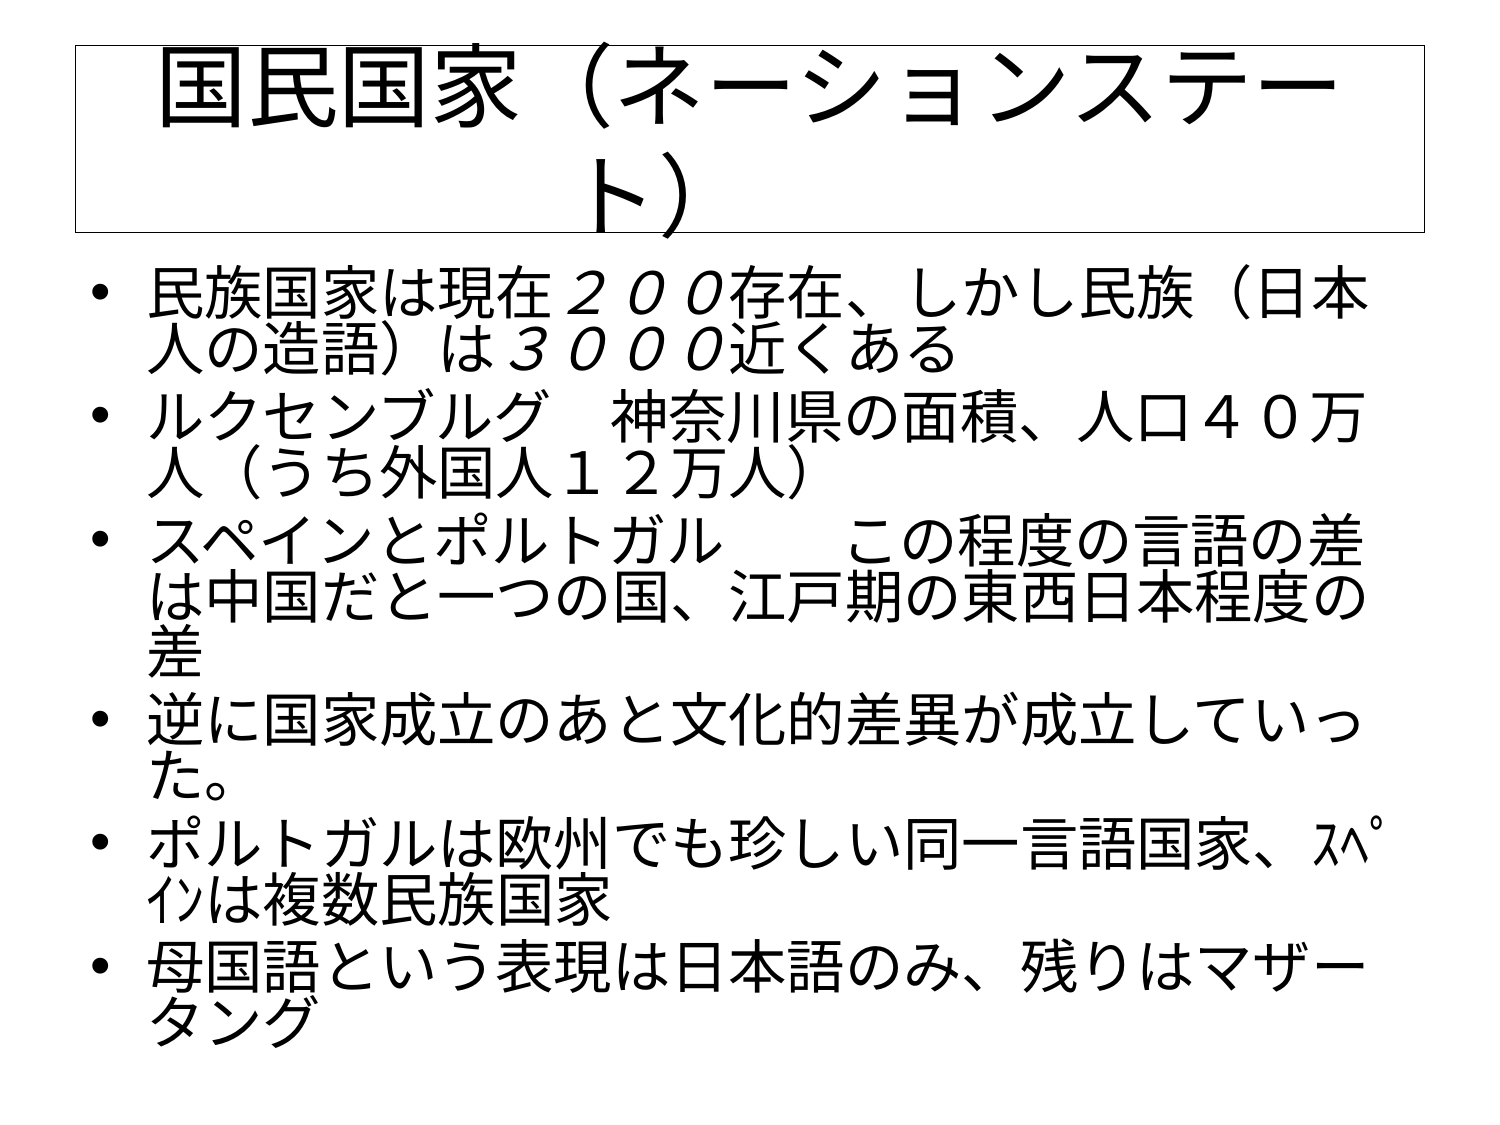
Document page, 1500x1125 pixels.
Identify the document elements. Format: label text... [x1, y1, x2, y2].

title 国民国家（ネーションステート） [75, 45, 1425, 233]
list 民族国家は現在２００存在、しかし民族（日本人の造語）は３０００近くある ルクセンブルグ 神奈川県の面積、人口４０万人（うち外国人１２万人） スペインとポルトガル この程度の言語の差は中国だと一つの国、江戸期の東西日本程度の差 逆に国家成立のあと文化的差異が成立していった。 ポルトガルは欧州でも珍しい同一言語国家、ｽﾍﾟｲﾝは複数民族国家 母国語という表現は日本語のみ、残りはマザータング [75, 262, 1425, 1005]
